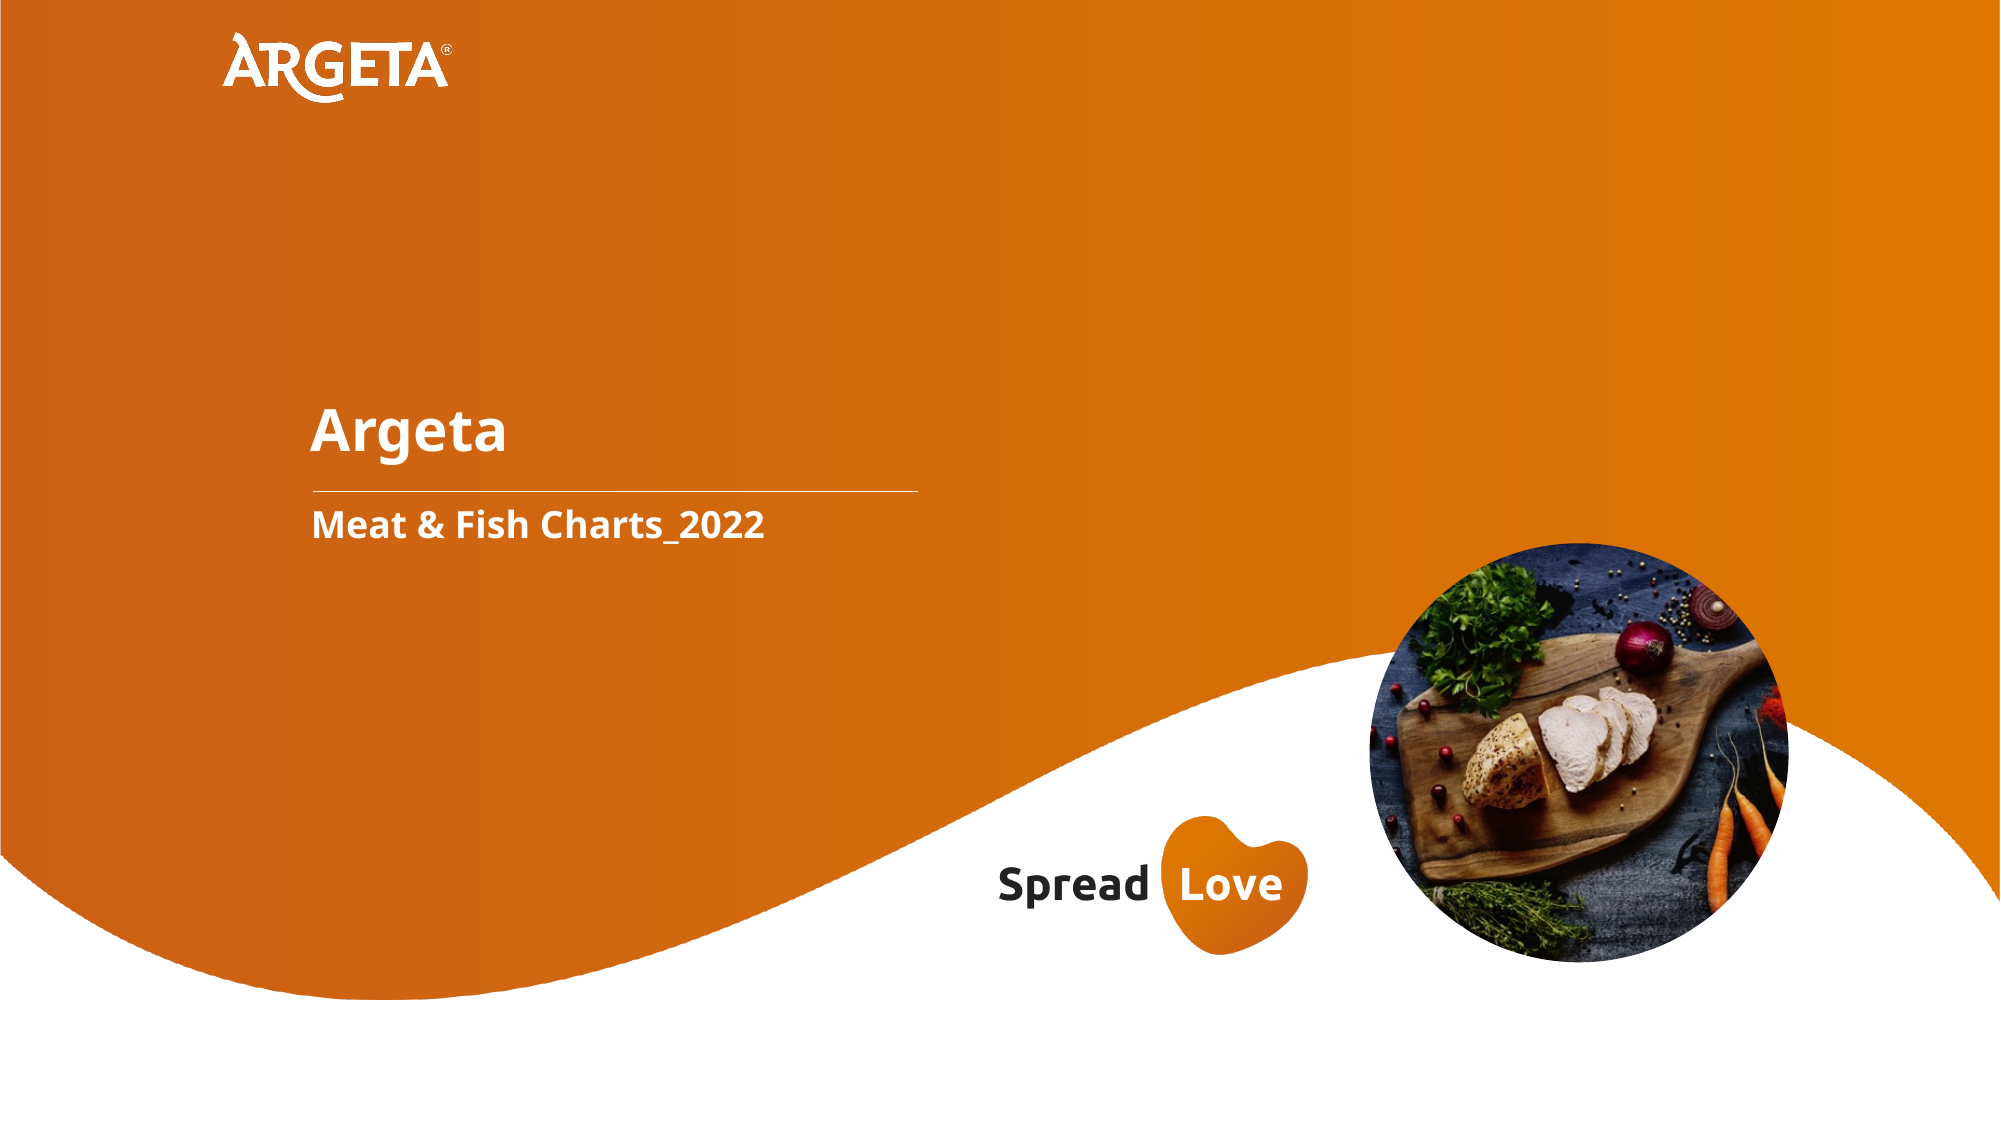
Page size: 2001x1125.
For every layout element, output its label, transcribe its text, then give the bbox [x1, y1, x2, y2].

text_box [1368, 542, 1790, 964]
picture [0, 0, 2000, 1000]
text_box Meat & Fish Charts_2022 [295, 493, 1102, 554]
text_box Argeta [295, 385, 1102, 471]
